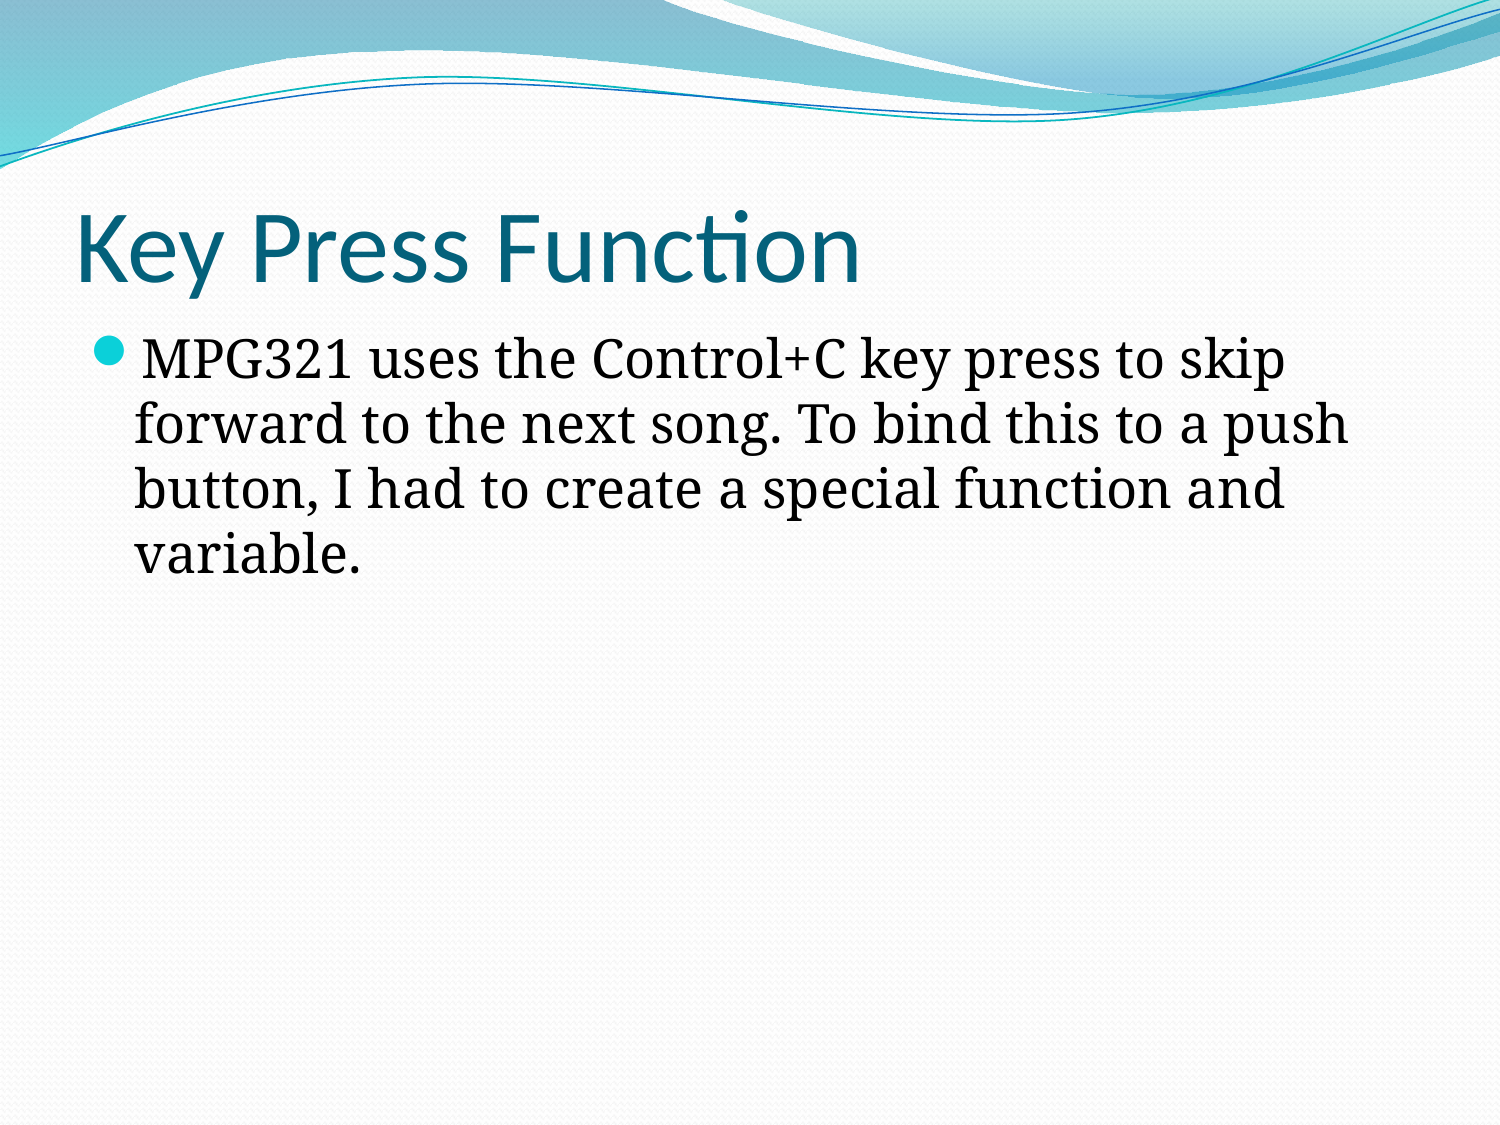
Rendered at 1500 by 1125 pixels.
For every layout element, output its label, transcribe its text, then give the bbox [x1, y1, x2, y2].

title Key Press Function [75, 115, 1425, 303]
list MPG321 uses the Control+C key press to skip forward to the next song. To bind this to a push button, I had to create a special function and variable. [75, 317, 1425, 1038]
